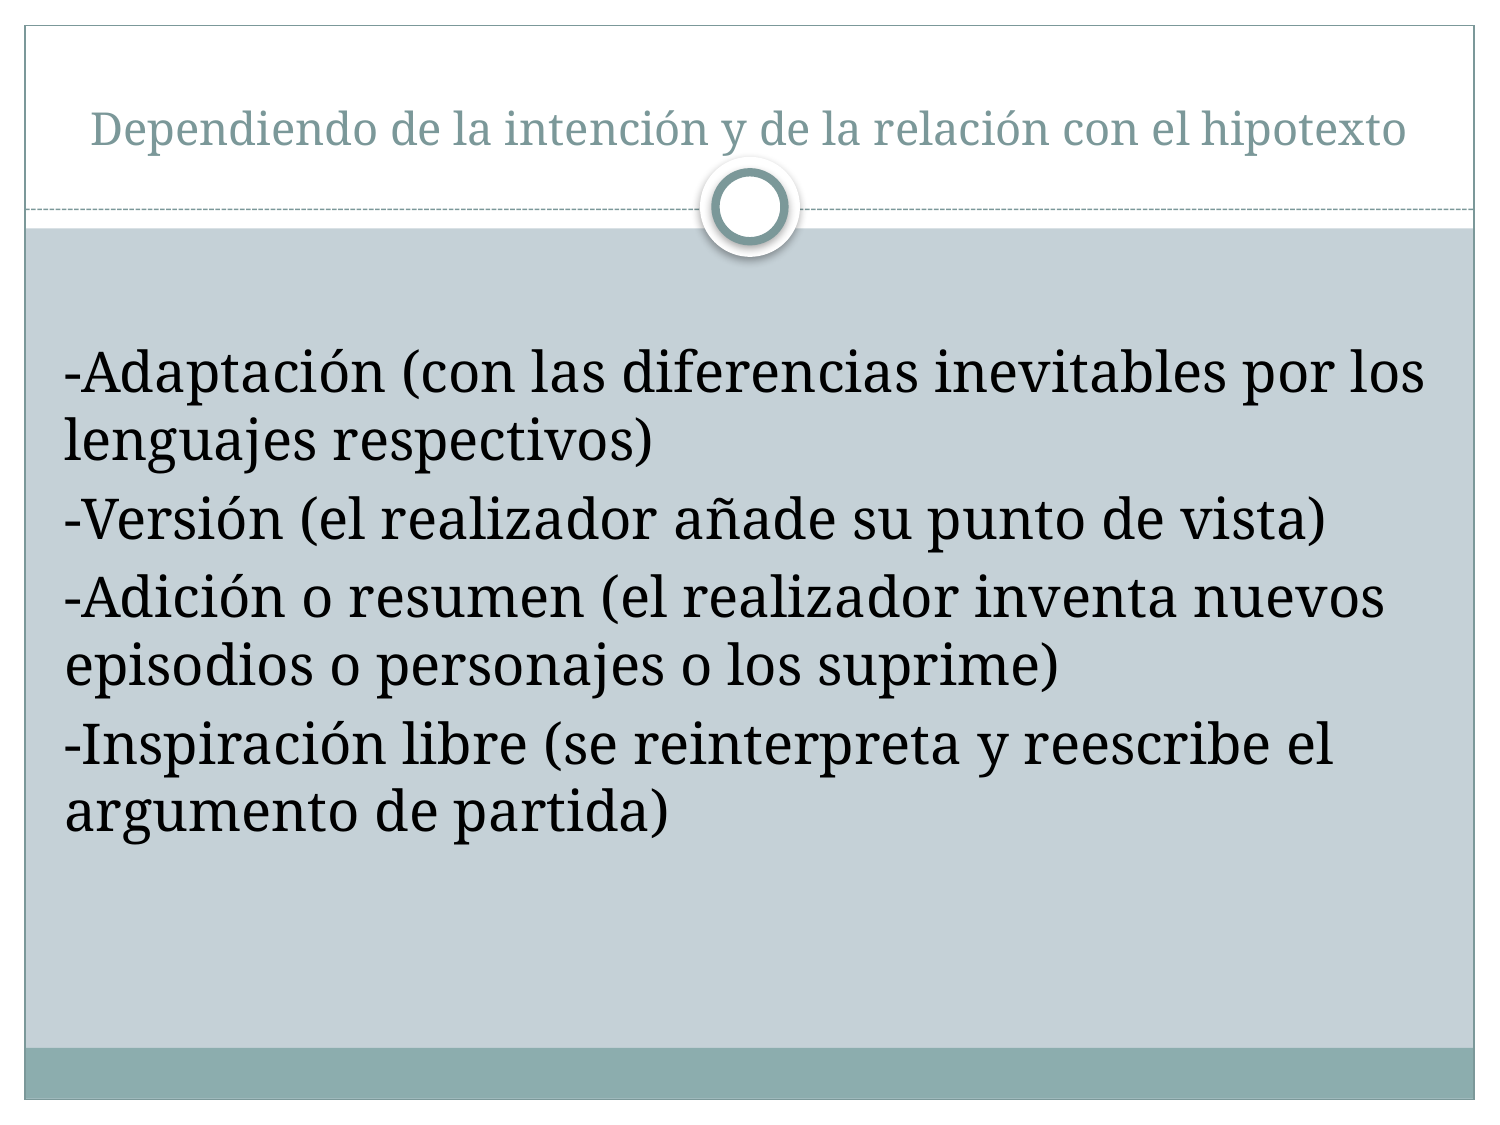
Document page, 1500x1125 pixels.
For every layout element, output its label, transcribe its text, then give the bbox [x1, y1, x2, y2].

list -Adaptación (con las diferencias inevitables por los lenguajes respectivos) -Versión (el realizador añade su punto de vista) -Adición o resumen (el realizador inventa nuevos episodios o personajes o los suprime) -Inspiración libre (se reinterpreta y reescribe el argumento de partida) [49, 250, 1445, 1001]
title Dependiendo de la intención y de la relación con el hipotexto [49, 37, 1450, 162]
